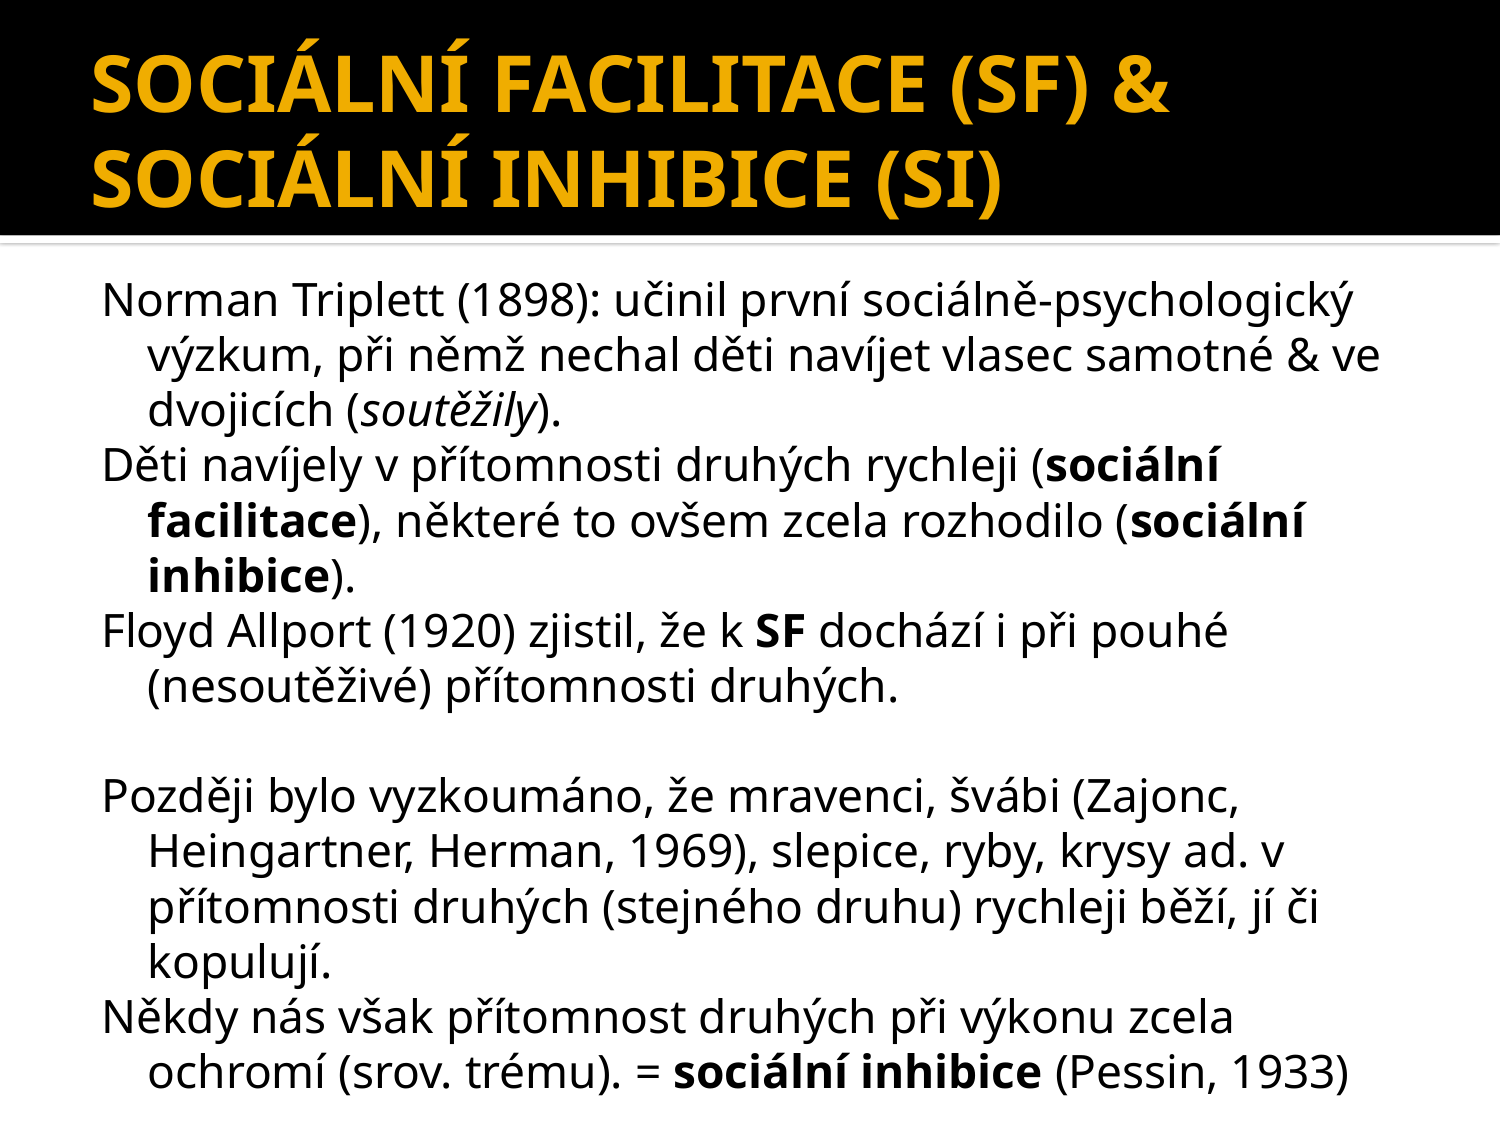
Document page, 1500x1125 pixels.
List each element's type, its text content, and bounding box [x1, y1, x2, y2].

title SOCIÁLNÍ FACILITACE (SF) & SOCIÁLNÍ INHIBICE (SI) [75, 25, 1425, 231]
list Norman Triplett (1898): učinil první sociálně-psychologický výzkum, při němž nechal děti navíjet vlasec samotné & ve dvojicích (soutěžily). Děti navíjely v přítomnosti druhých rychleji (sociální facilitace), některé to ovšem zcela rozhodilo (sociální inhibice). Floyd Allport (1920) zjistil, že k SF dochází i při pouhé (nesoutěživé) přítomnosti druhých. Později bylo vyzkoumáno, že mravenci, švábi (Zajonc, Heingartner, Herman, 1969), slepice, ryby, krysy ad. v přítomnosti druhých (stejného druhu) rychleji běží, jí či kopulují. Někdy nás však přítomnost druhých při výkonu zcela ochromí (srov. trému). = sociální inhibice (Pessin, 1933) [75, 255, 1425, 1106]
